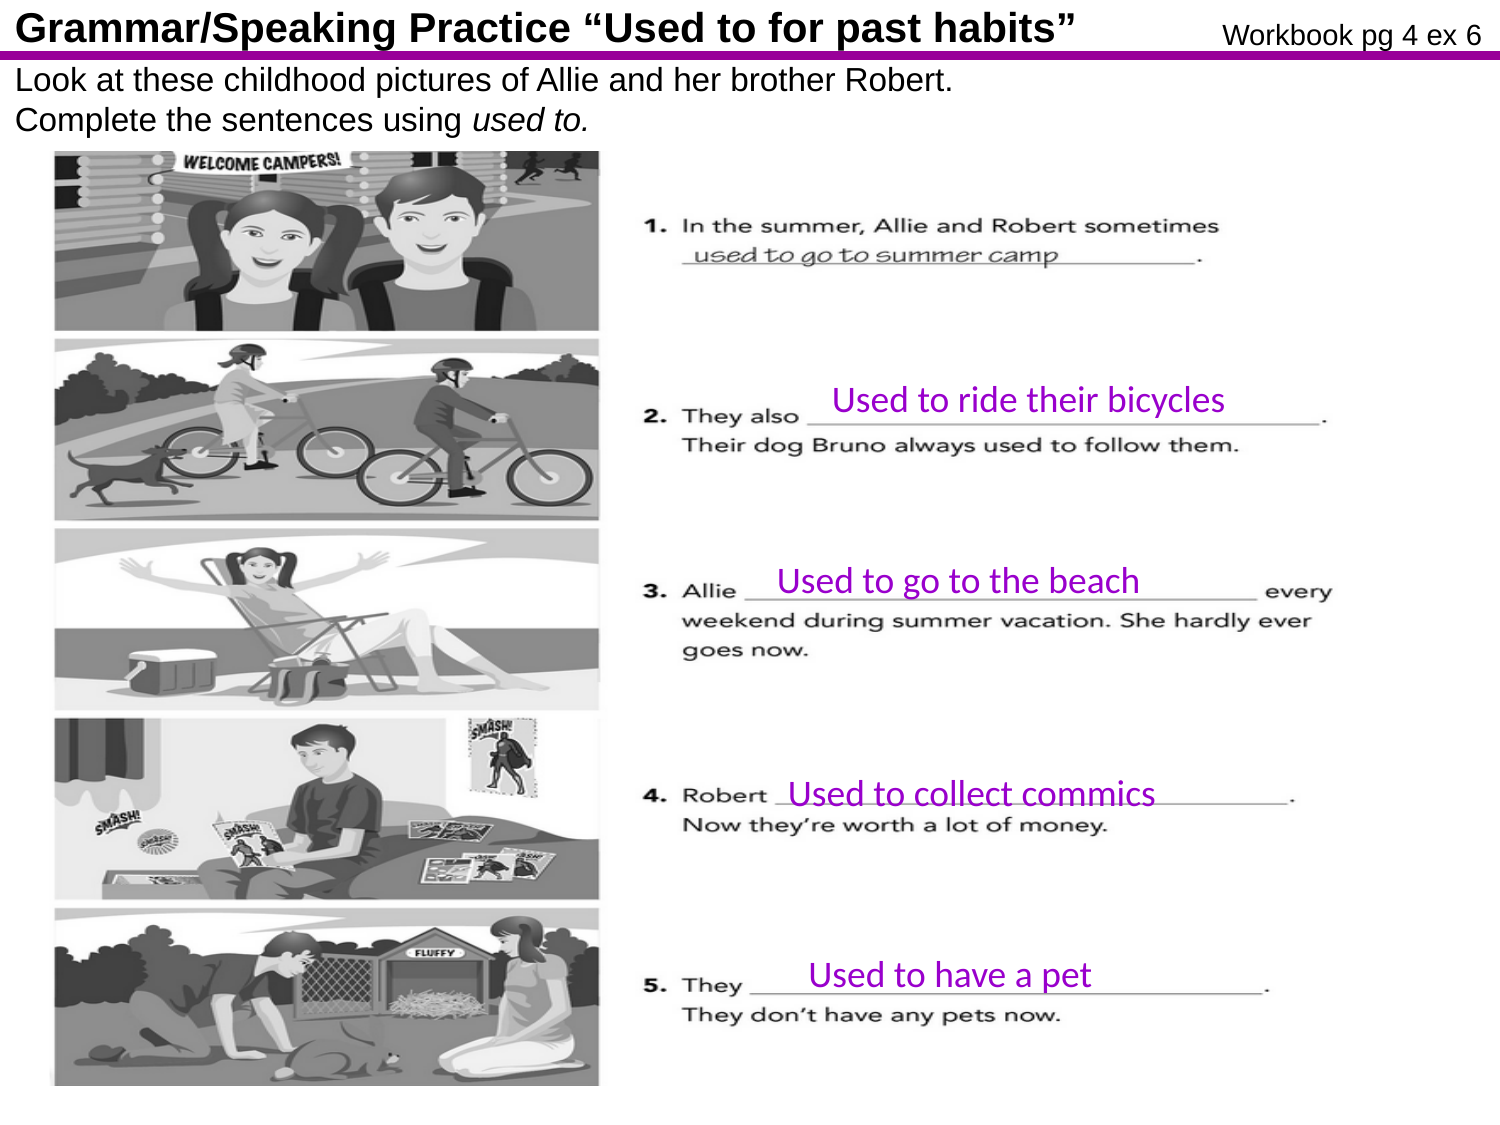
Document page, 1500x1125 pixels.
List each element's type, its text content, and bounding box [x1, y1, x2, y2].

picture [49, 151, 1339, 1086]
text_box Look at these childhood pictures of Allie and her brother Robert. Complete the sentences using used to. [0, 60, 1462, 145]
text_box Workbook pg 4 ex 6 [1207, 8, 1498, 55]
text_box Grammar/Speaking Practice “Used to for past habits” [0, 0, 1500, 51]
